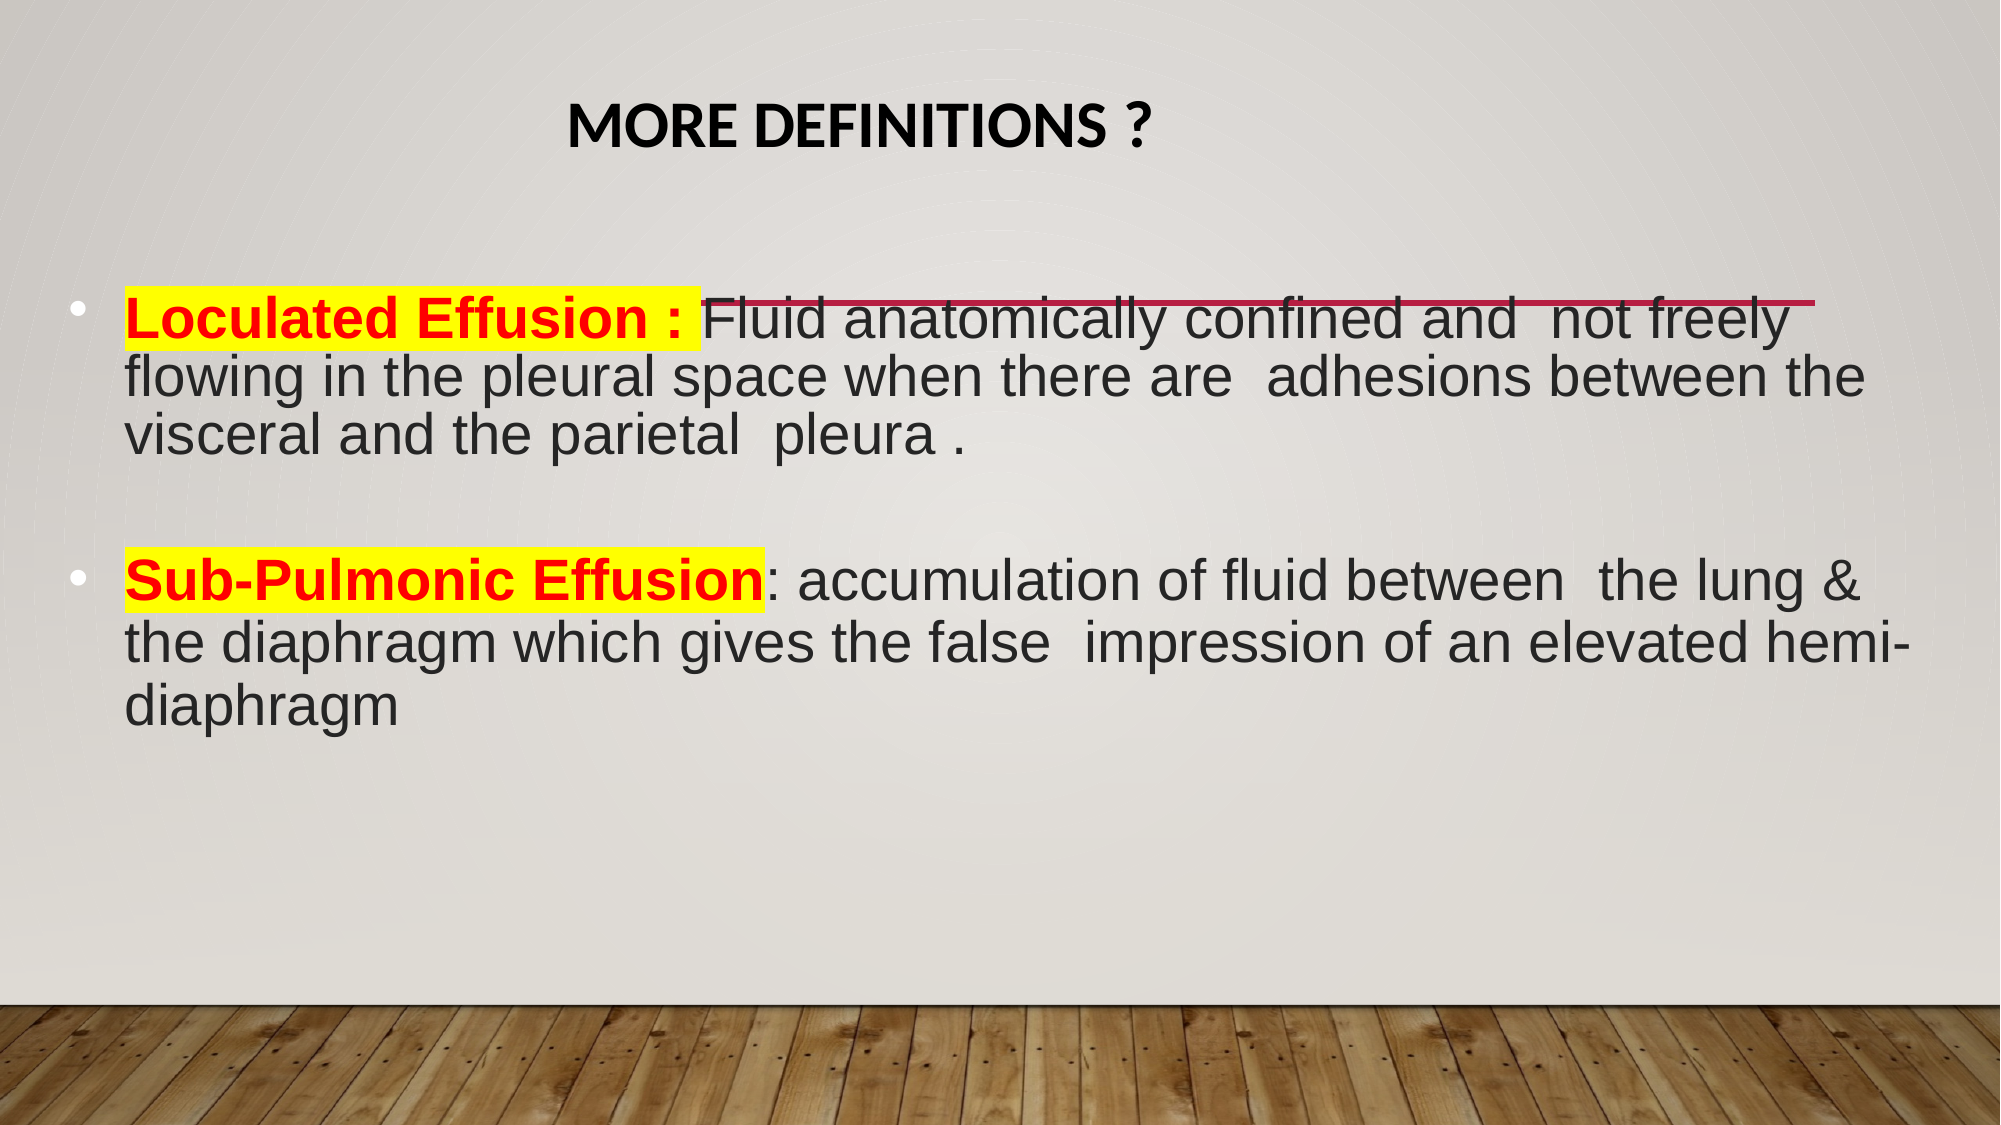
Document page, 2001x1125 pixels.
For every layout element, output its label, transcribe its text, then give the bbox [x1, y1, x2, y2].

title More Definitions ? [549, 66, 1663, 191]
picture [0, 1005, 2000, 1125]
text_box Loculated Effusion : Fluid anatomically confined and not freely flowing in the pleural space when there are adhesions between the visceral and the parietal pleura . Sub-Pulmonic Effusion: accumulation of fluid between the lung & the diaphragm which gives the false impression of an elevated hemi-diaphragm [66, 282, 1934, 737]
